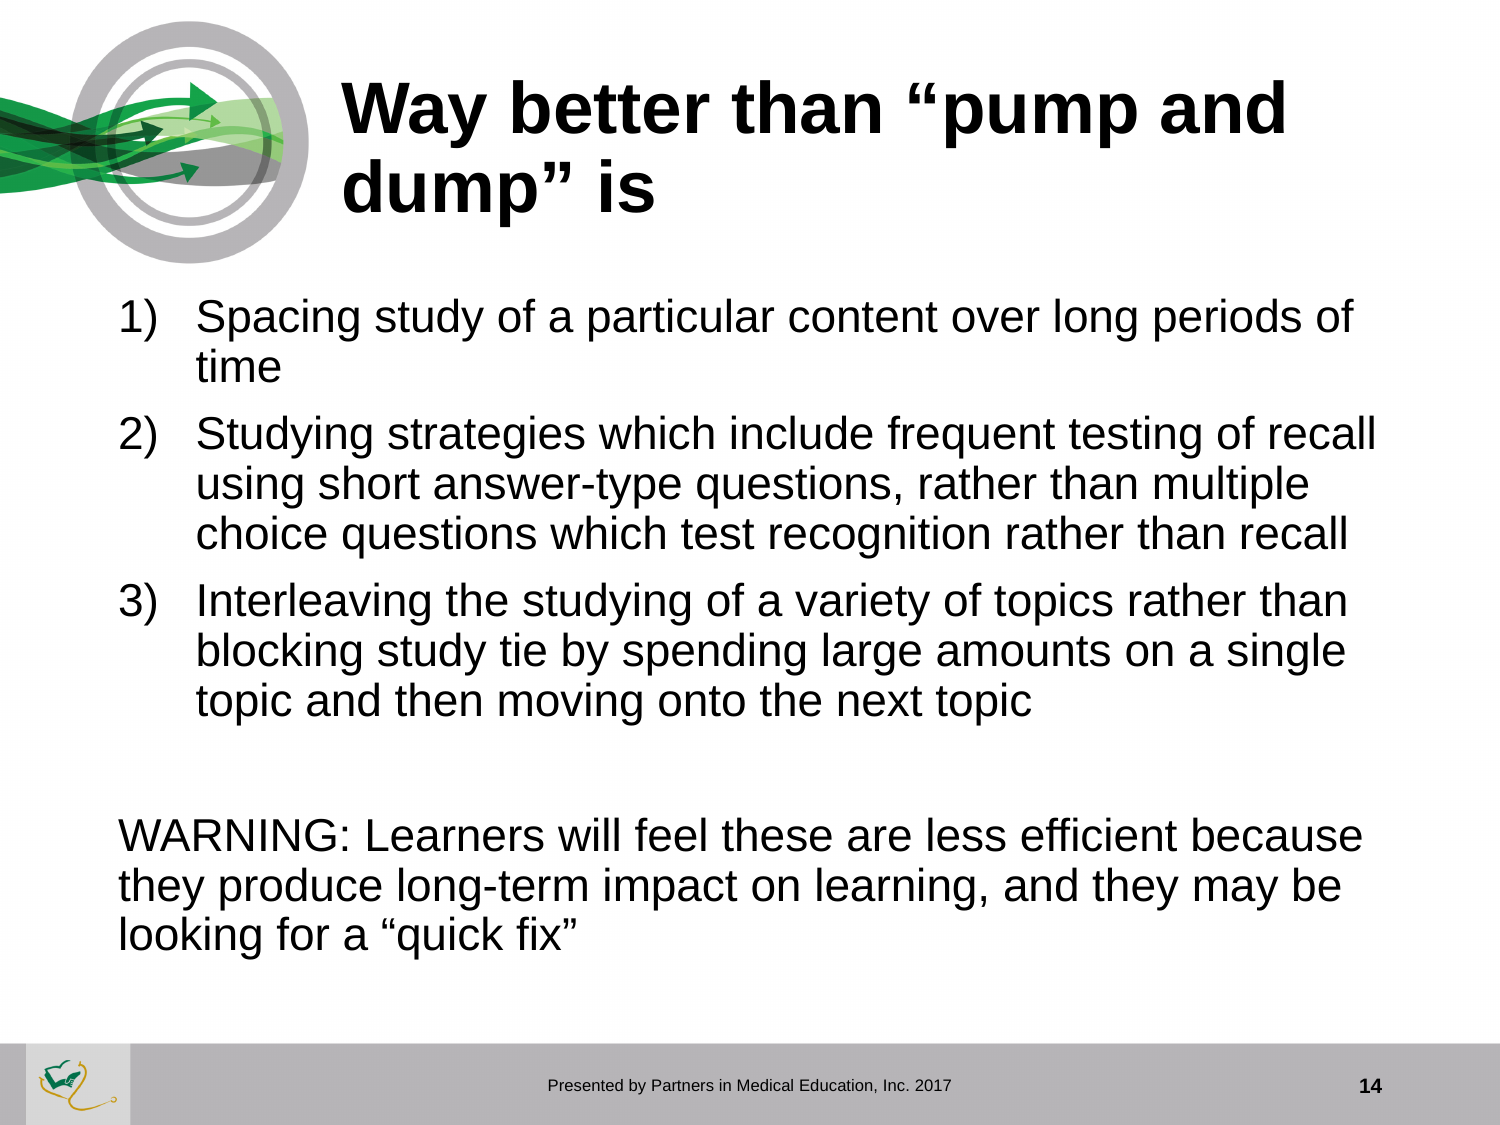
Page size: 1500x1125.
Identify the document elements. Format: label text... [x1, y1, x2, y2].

picture [0, 0, 1500, 1125]
title Way better than “pump and dump” is [326, 40, 1397, 258]
footer Presented by Partners in Medical Education, Inc. 2017 [496, 1055, 1004, 1116]
slide_number 14 [1059, 1055, 1397, 1116]
list Spacing study of a particular content over long periods of time Studying strategies which include frequent testing of recall using short answer-type questions, rather than multiple choice questions which test recognition rather than recall Interleaving the studying of a variety of topics rather than blocking study tie by spending large amounts on a single topic and then moving onto the next topic WARNING: Learners will feel these are less efficient because they produce long-term impact on learning, and they may be looking for a “quick fix” [103, 285, 1397, 1014]
